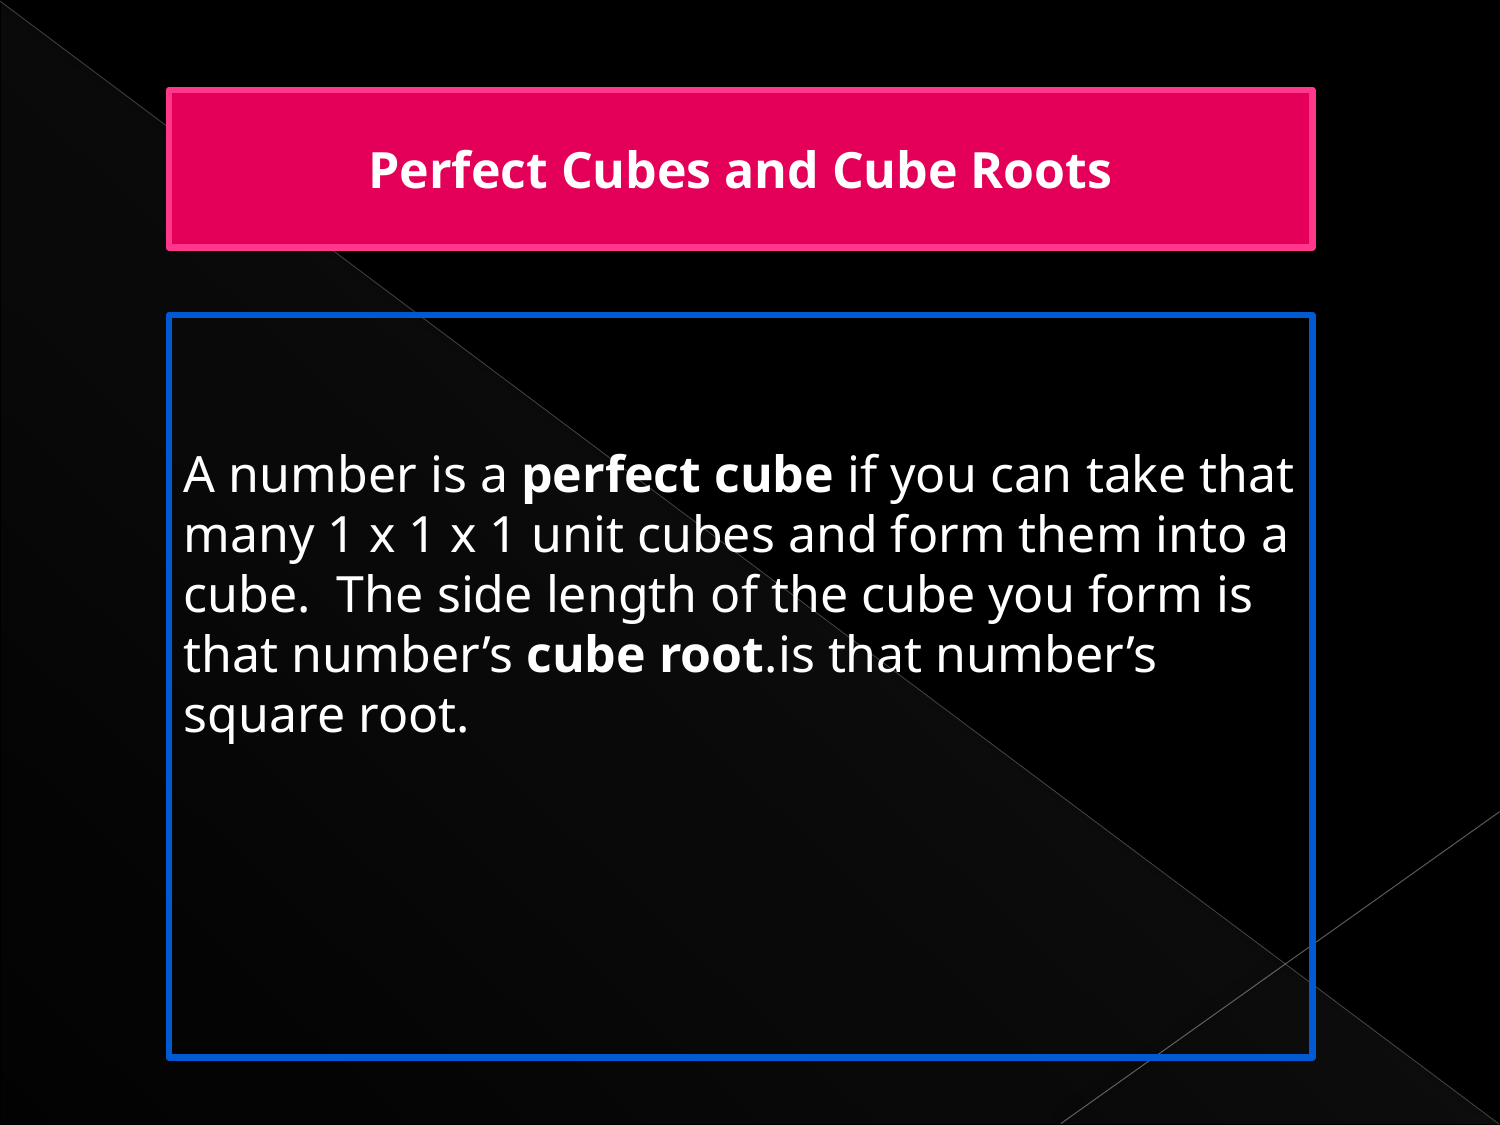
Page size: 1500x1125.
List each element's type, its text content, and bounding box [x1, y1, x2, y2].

text_box Perfect Cubes and Cube Roots [167, 88, 1315, 250]
text_box A number is a perfect cube if you can take that many 1 x 1 x 1 unit cubes and form them into a cube. The side length of the cube you form is that number’s cube root.is that number’s square root. [167, 313, 1315, 1060]
